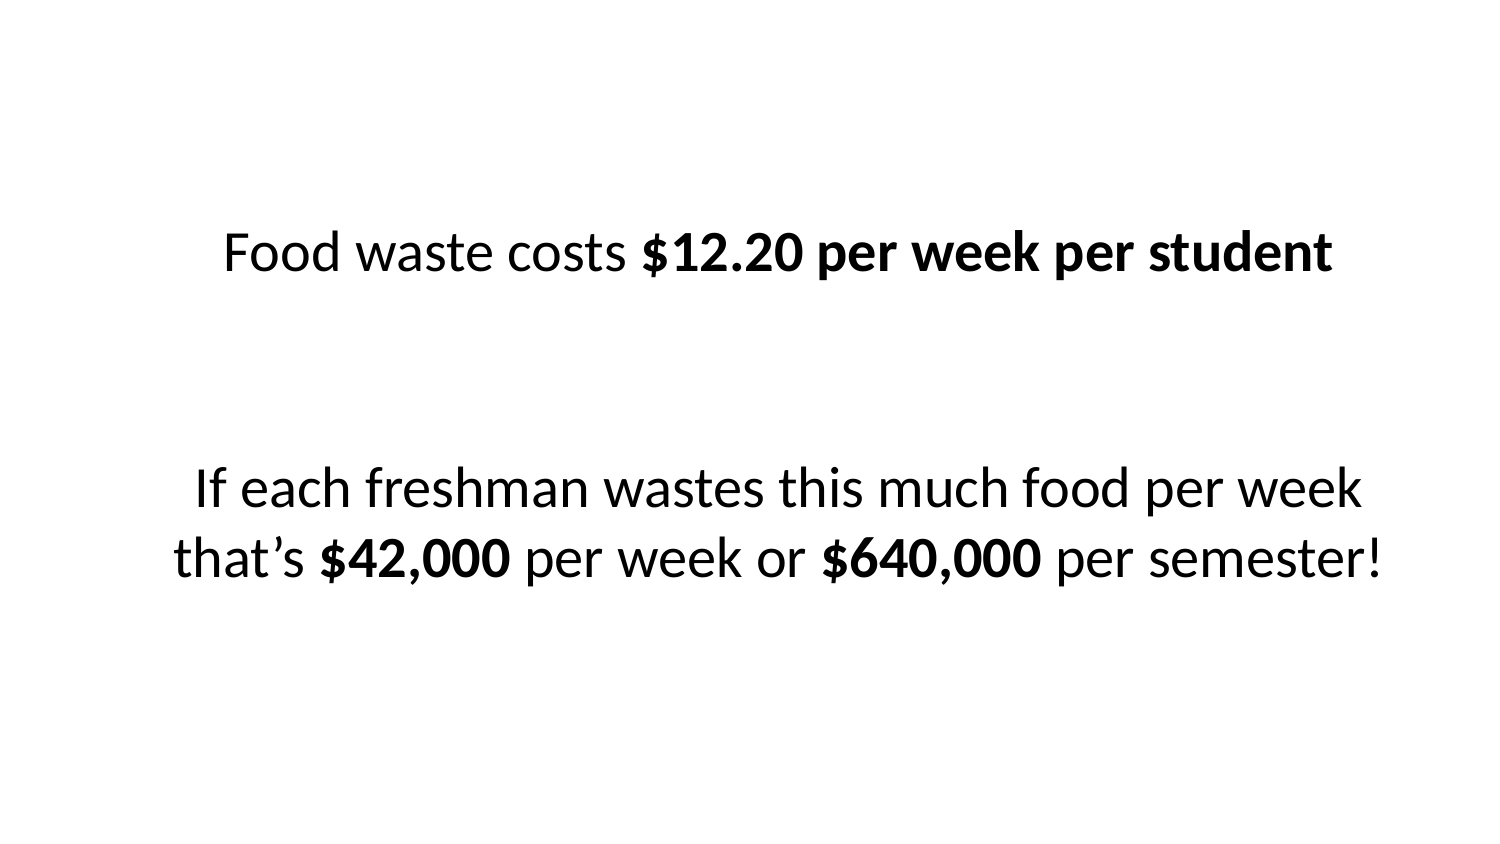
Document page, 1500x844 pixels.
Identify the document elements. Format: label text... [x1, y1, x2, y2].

list Food waste costs $12.20 per week per student If each freshman wastes this much food per week that’s $42,000 per week or $640,000 per semester! [92, 205, 1433, 609]
